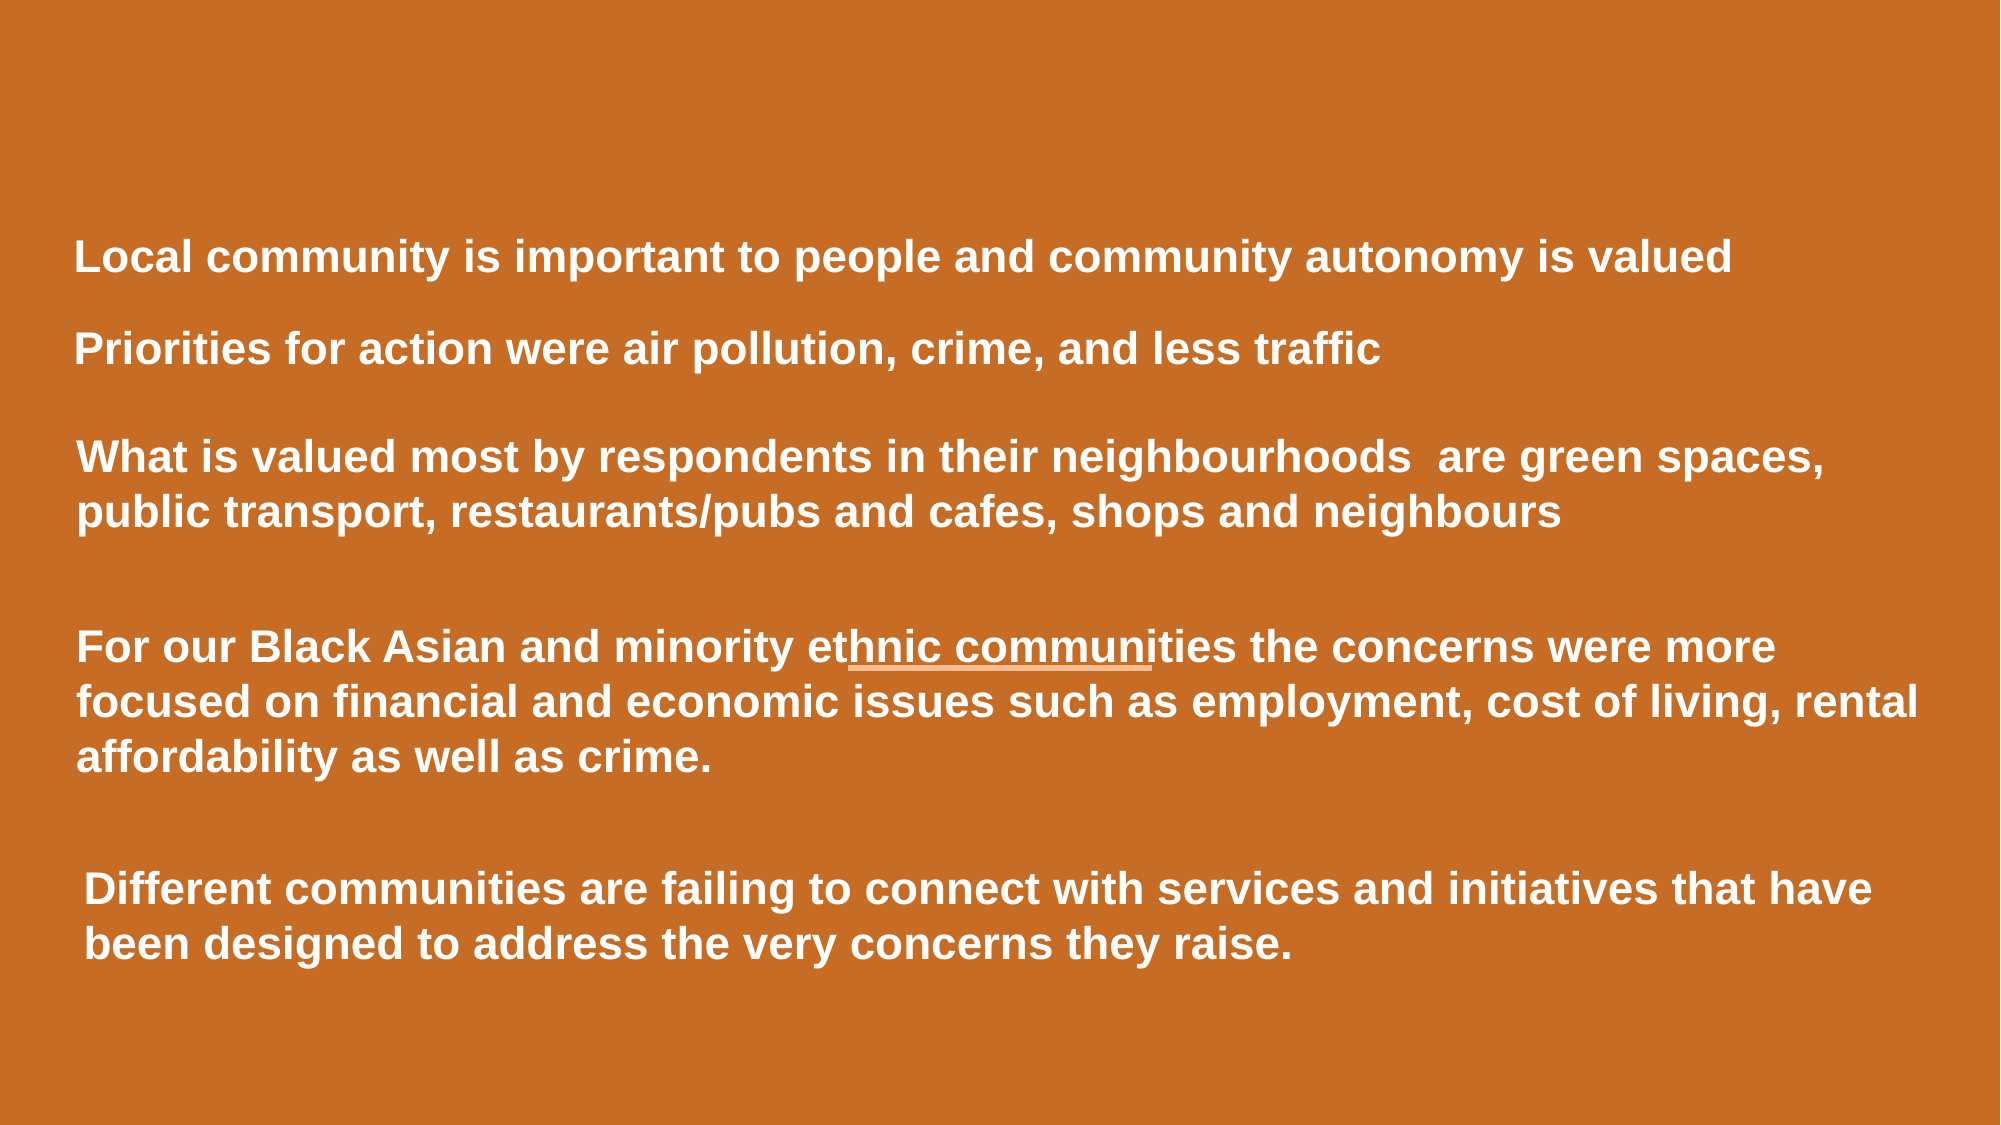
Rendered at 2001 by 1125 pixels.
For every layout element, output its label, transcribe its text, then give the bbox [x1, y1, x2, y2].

list Local community is important to people and community autonomy is valued [20, 86, 1979, 291]
text_box What is valued most by respondents in their neighbourhoods are green spaces, public transport, restaurants/pubs and cafes, shops and neighbours [61, 419, 1979, 592]
text_box Priorities for action were air pollution, crime, and less traffic [20, 289, 1965, 382]
text_box Different communities are failing to connect with services and initiatives that have been designed to address the very concerns they raise. [68, 837, 1972, 977]
text_box For our Black Asian and minority ethnic communities the concerns were more focused on financial and economic issues such as employment, cost of living, rental affordability as well as crime. [61, 609, 1965, 789]
